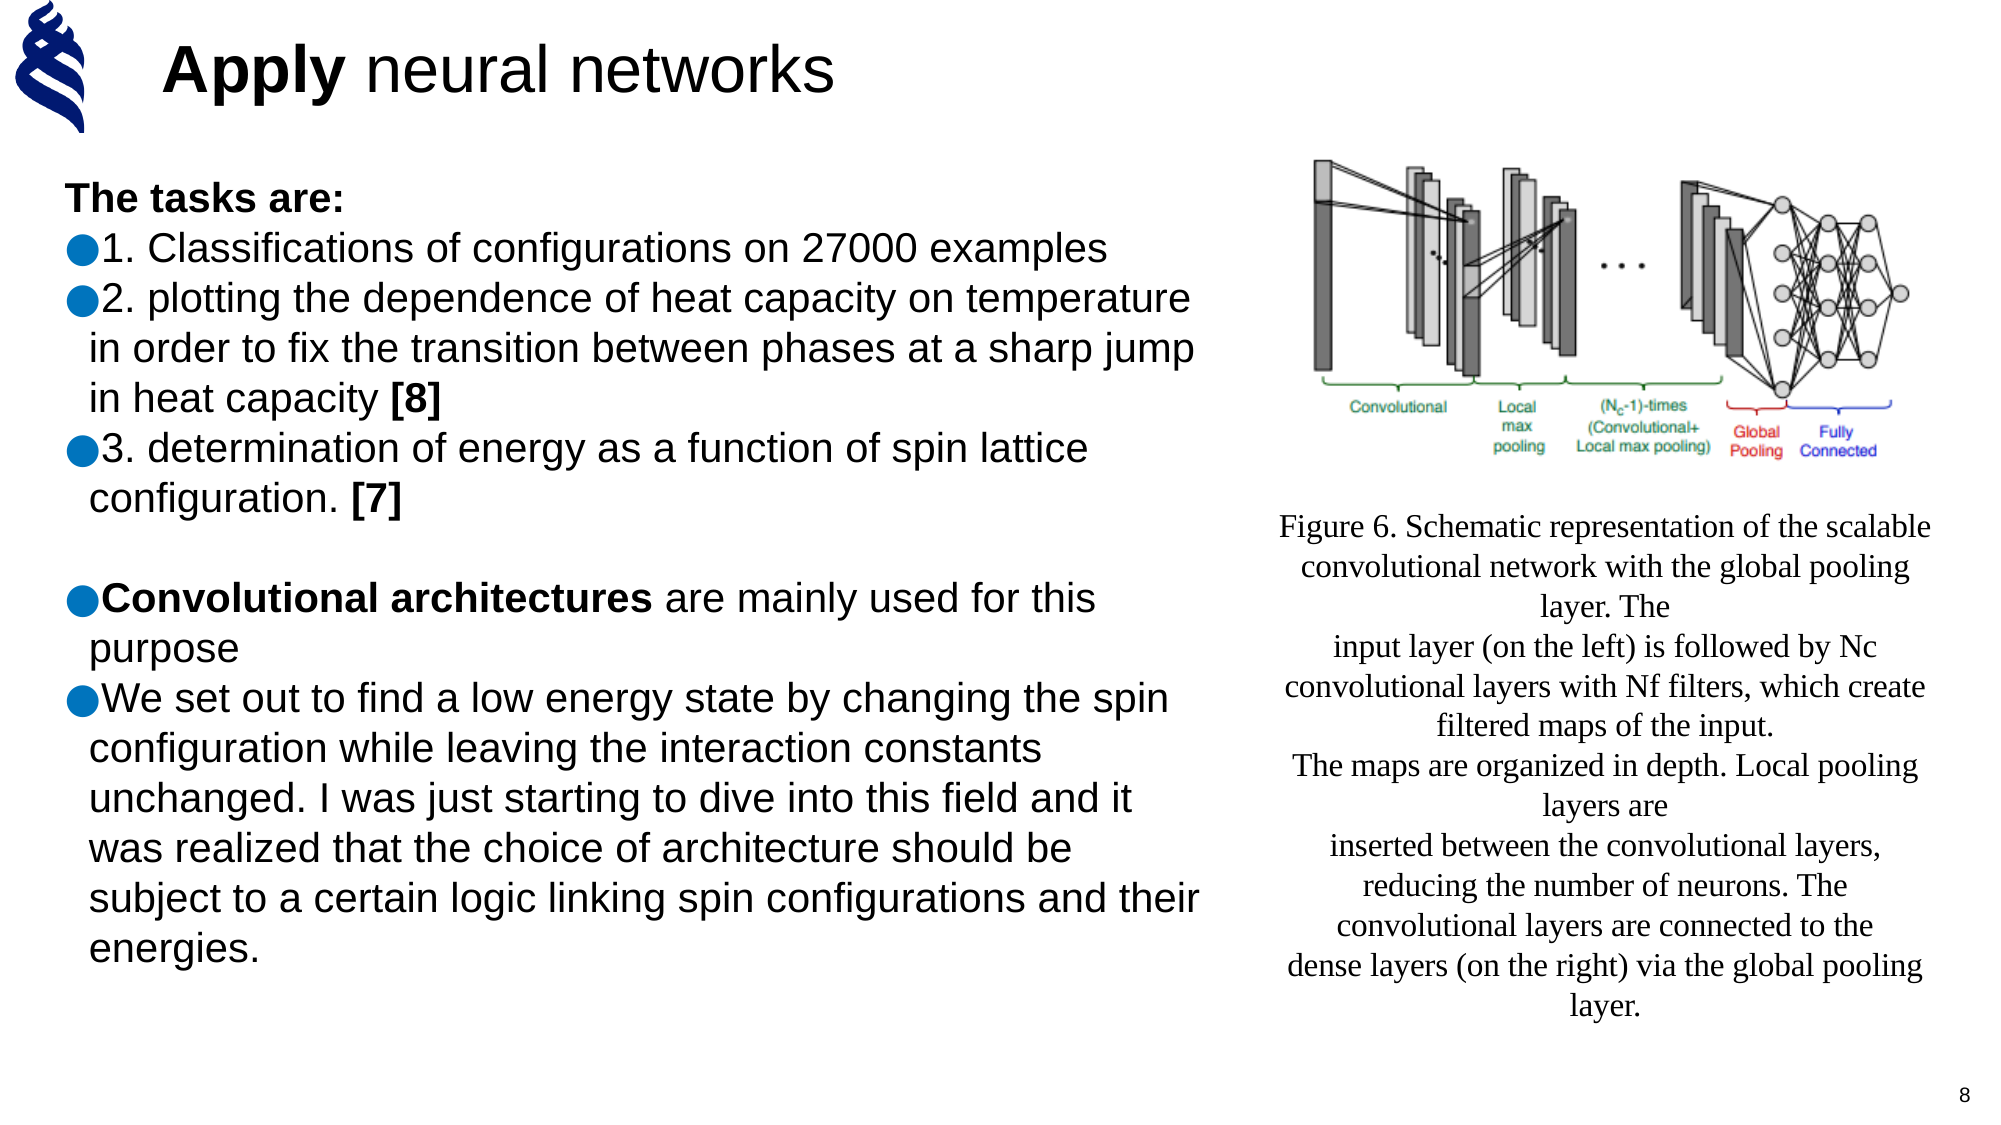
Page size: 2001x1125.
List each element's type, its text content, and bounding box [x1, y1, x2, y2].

text_box 8 [1947, 1063, 1998, 1125]
text_box The tasks are: 1. Classifications of configurations on 27000 examples 2. plotting the dependence of heat capacity on temperature in order to fix the transition between phases at a sharp jump in heat capacity [8] 3. determination of energy as a function of spin lattice configuration. [7] Convolutional architectures are mainly used for this purpose We set out to find a low energy state by changing the spin configuration while leaving the interaction constants unchanged. I was just starting to dive into this field and it was realized that the choice of architecture should be subject to a certain logic linking spin configurations and their energies. [0, 155, 1228, 986]
text_box Figure 6. Schematic representation of the scalable convolutional network with the global pooling layer. The input layer (on the left) is followed by Nc convolutional layers with Nf filters, which create filtered maps of the input. The maps are organized in depth. Local pooling layers are inserted between the convolutional layers, reducing the number of neurons. The convolutional layers are connected to the dense layers (on the right) via the global pooling layer. [1263, 496, 1948, 1031]
picture [1288, 132, 1923, 480]
text_box Apply neural networks [146, 11, 1090, 122]
picture [14, 0, 92, 133]
